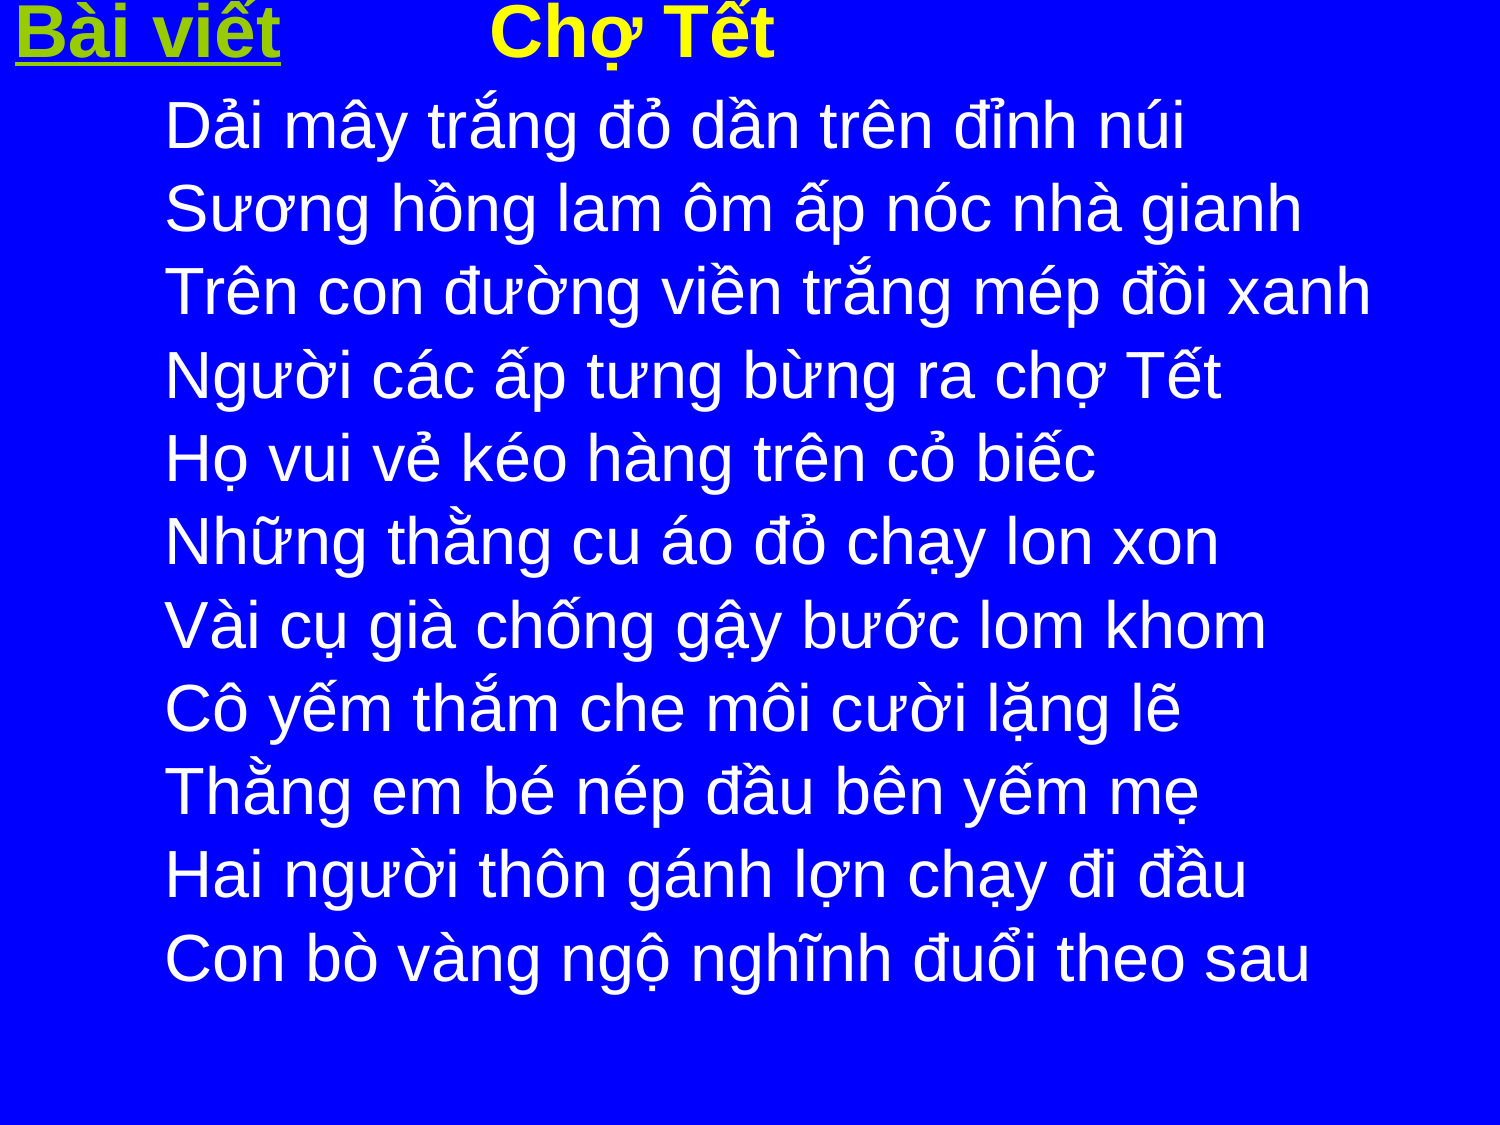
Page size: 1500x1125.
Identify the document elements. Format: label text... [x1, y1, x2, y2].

text_box Chợ Tết [474, 0, 863, 74]
text_box Dải mây trắng đỏ dần trên đỉnh núi Sương hồng lam ôm ấp nóc nhà gianh Trên con đường viền trắng mép đồi xanh Người các ấp tưng bừng ra chợ Tết Họ vui vẻ kéo hàng trên cỏ biếc Những thằng cu áo đỏ chạy lon xon Vài cụ già chống gậy bước lom khom Cô yếm thắm che môi cười lặng lẽ Thằng em bé nép đầu bên yếm mẹ Hai người thôn gánh lợn chạy đi đầu Con bò vàng ngộ nghĩnh đuổi theo sau [0, 74, 1500, 1002]
text_box Bài viết [0, 0, 325, 80]
